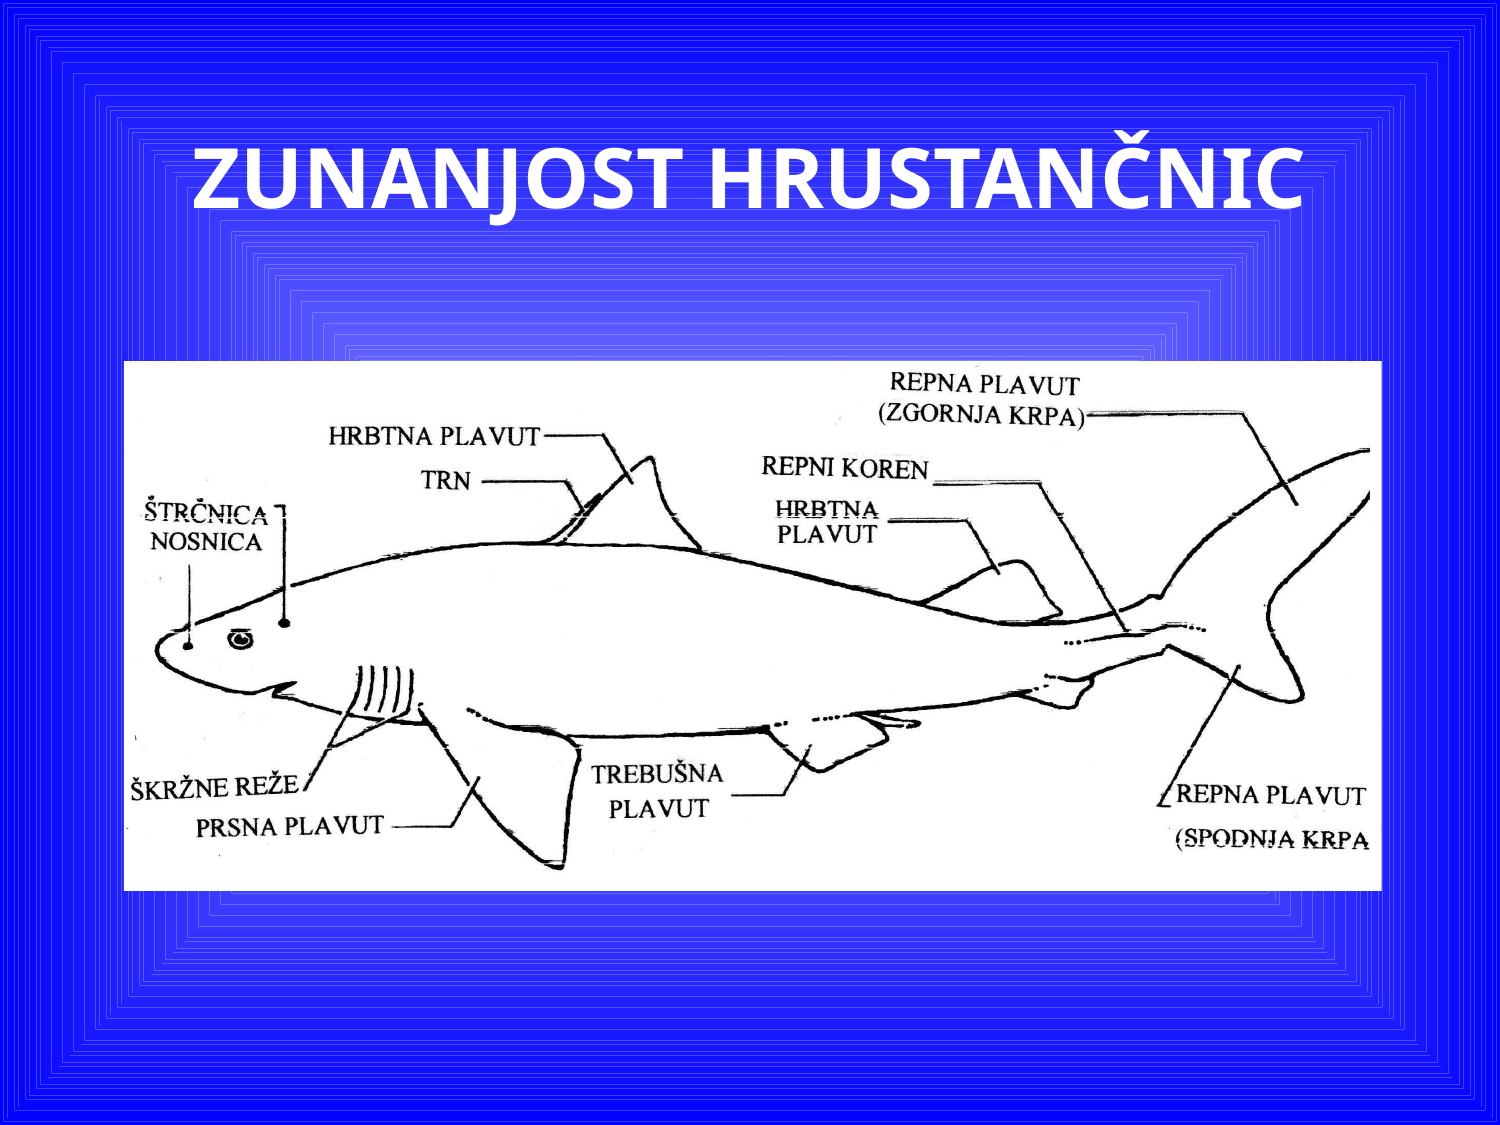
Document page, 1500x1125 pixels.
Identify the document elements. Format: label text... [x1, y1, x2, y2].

title ZUNANJOST HRUSTANČNIC [75, 62, 1425, 288]
picture [123, 361, 1382, 891]
